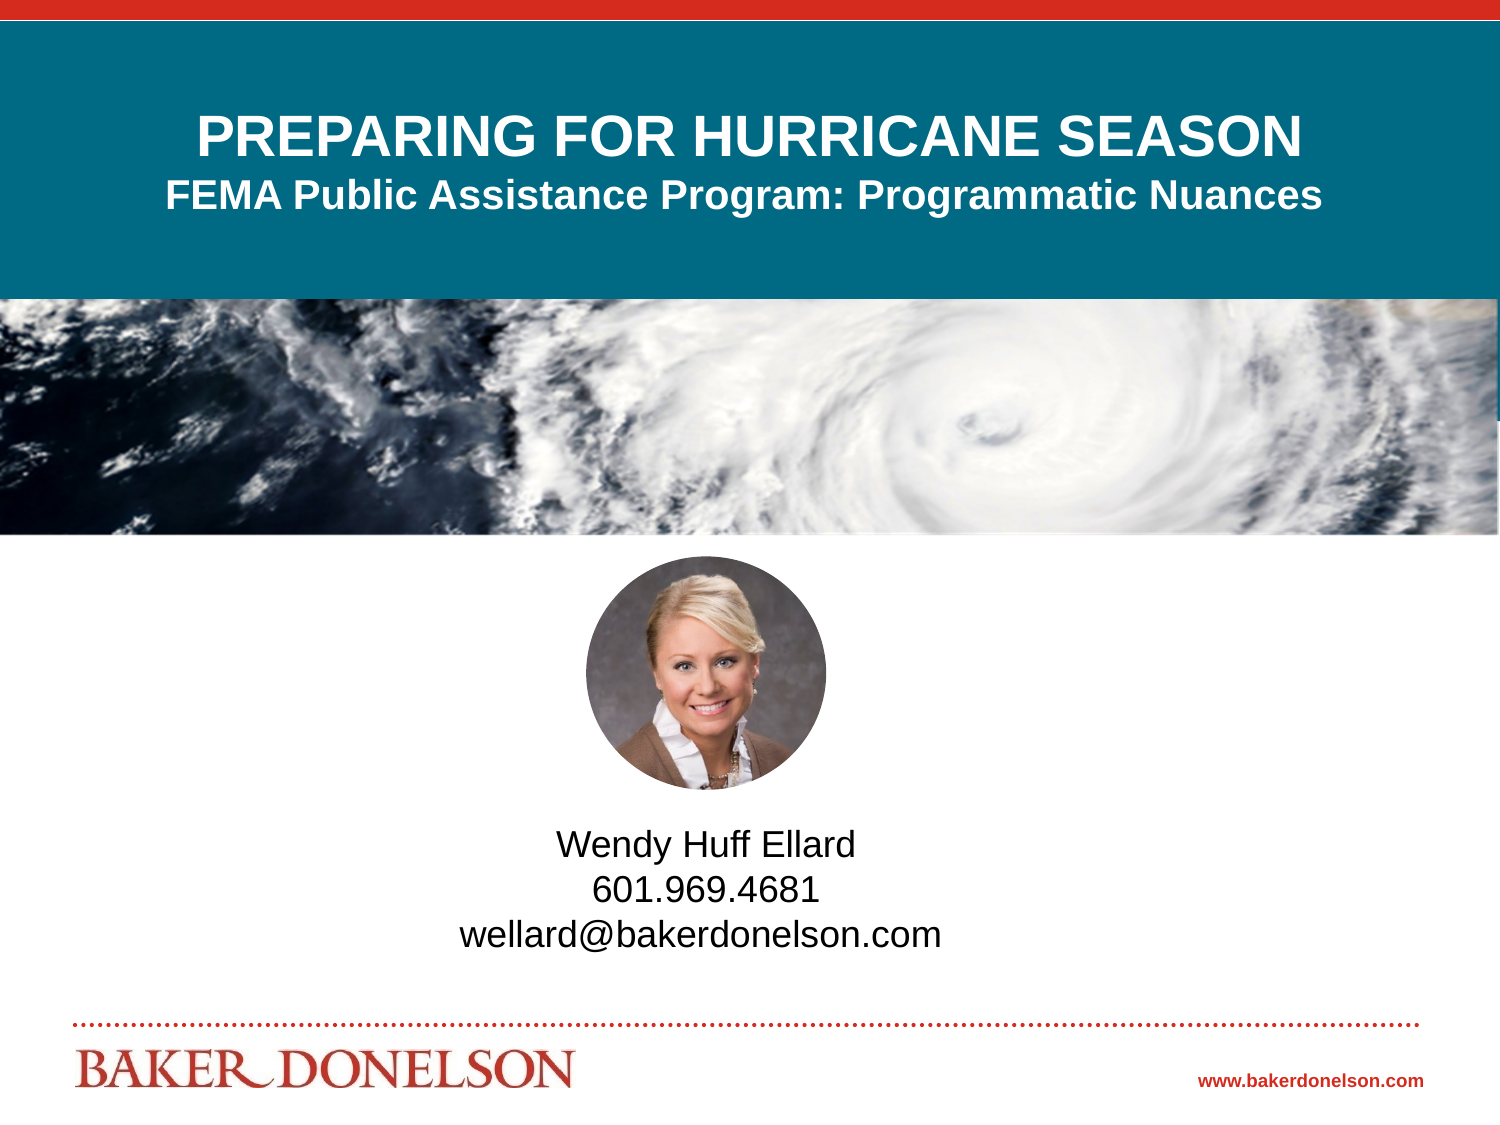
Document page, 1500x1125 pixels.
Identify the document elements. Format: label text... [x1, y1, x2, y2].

picture [75, 1049, 576, 1088]
picture [0, 300, 1500, 539]
text_box Wendy Huff Ellard 601.969.4681 wellard@bakerdonelson.com [324, 812, 1088, 963]
title PREPARING FOR HURRICANE SEASON FEMA Public Assistance Program: Programmatic Nuances [75, 37, 1425, 279]
picture [585, 556, 827, 791]
